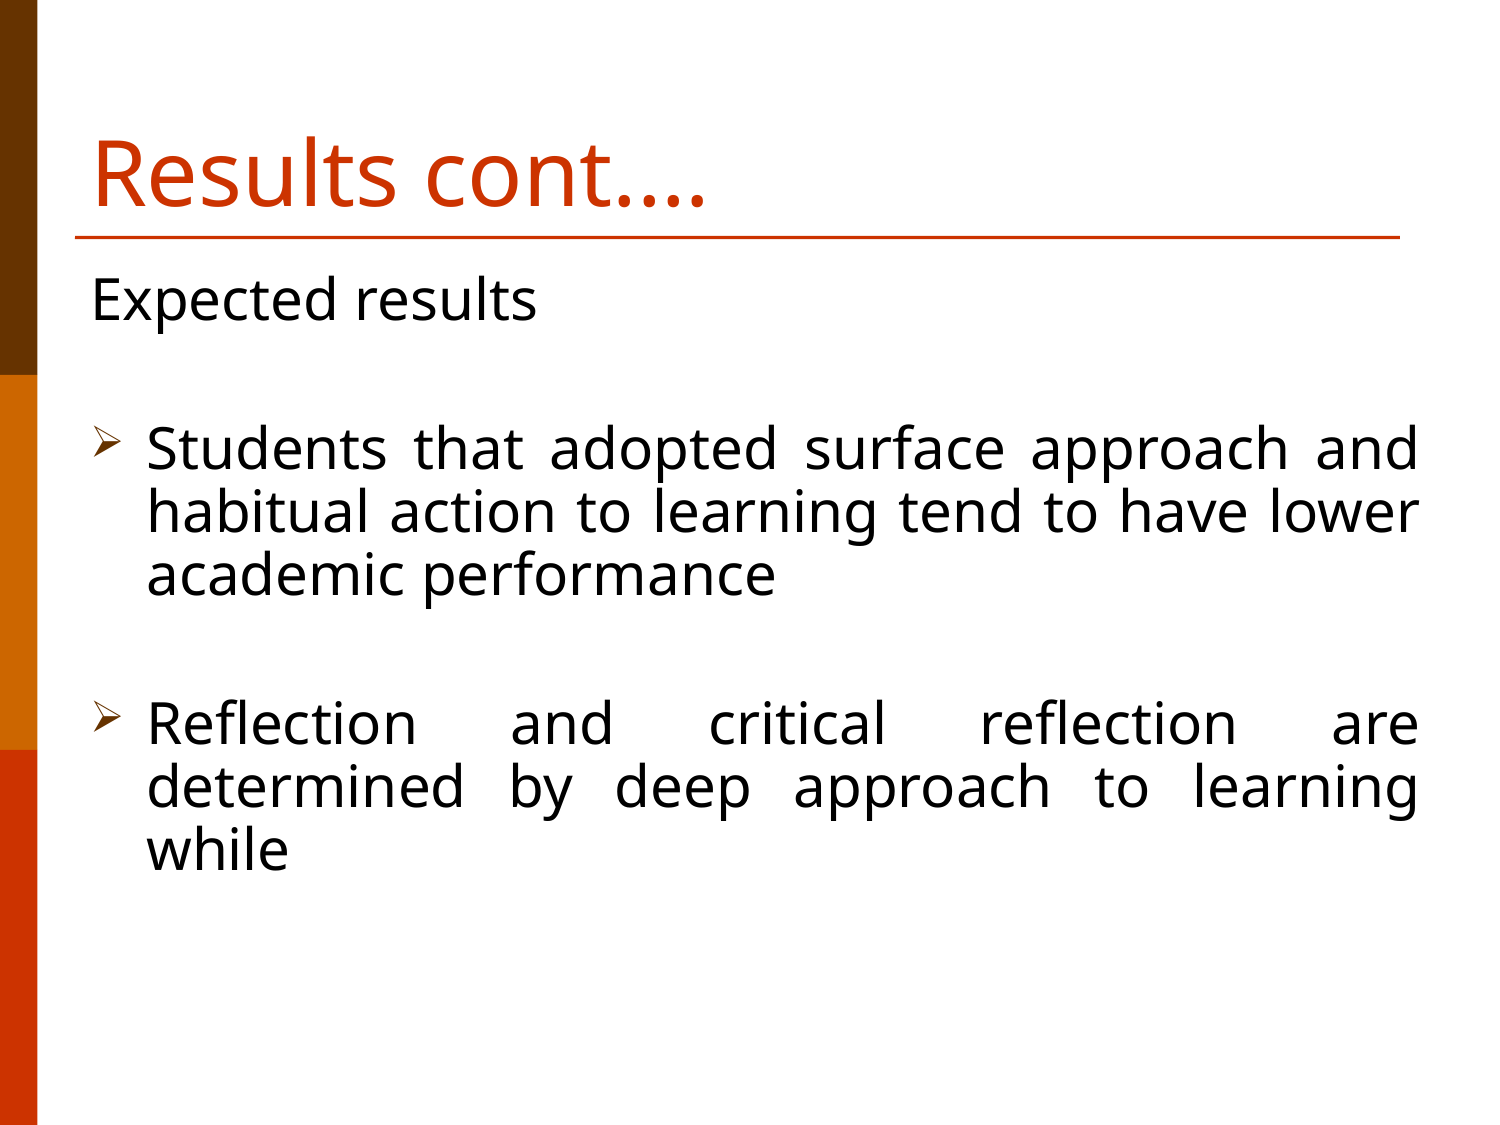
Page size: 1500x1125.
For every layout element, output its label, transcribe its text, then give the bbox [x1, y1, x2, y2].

list Expected results Students that adopted surface approach and habitual action to learning tend to have lower academic performance Reflection and critical reflection are determined by deep approach to learning while [75, 262, 1436, 1083]
title Results cont.… [75, 45, 1425, 233]
